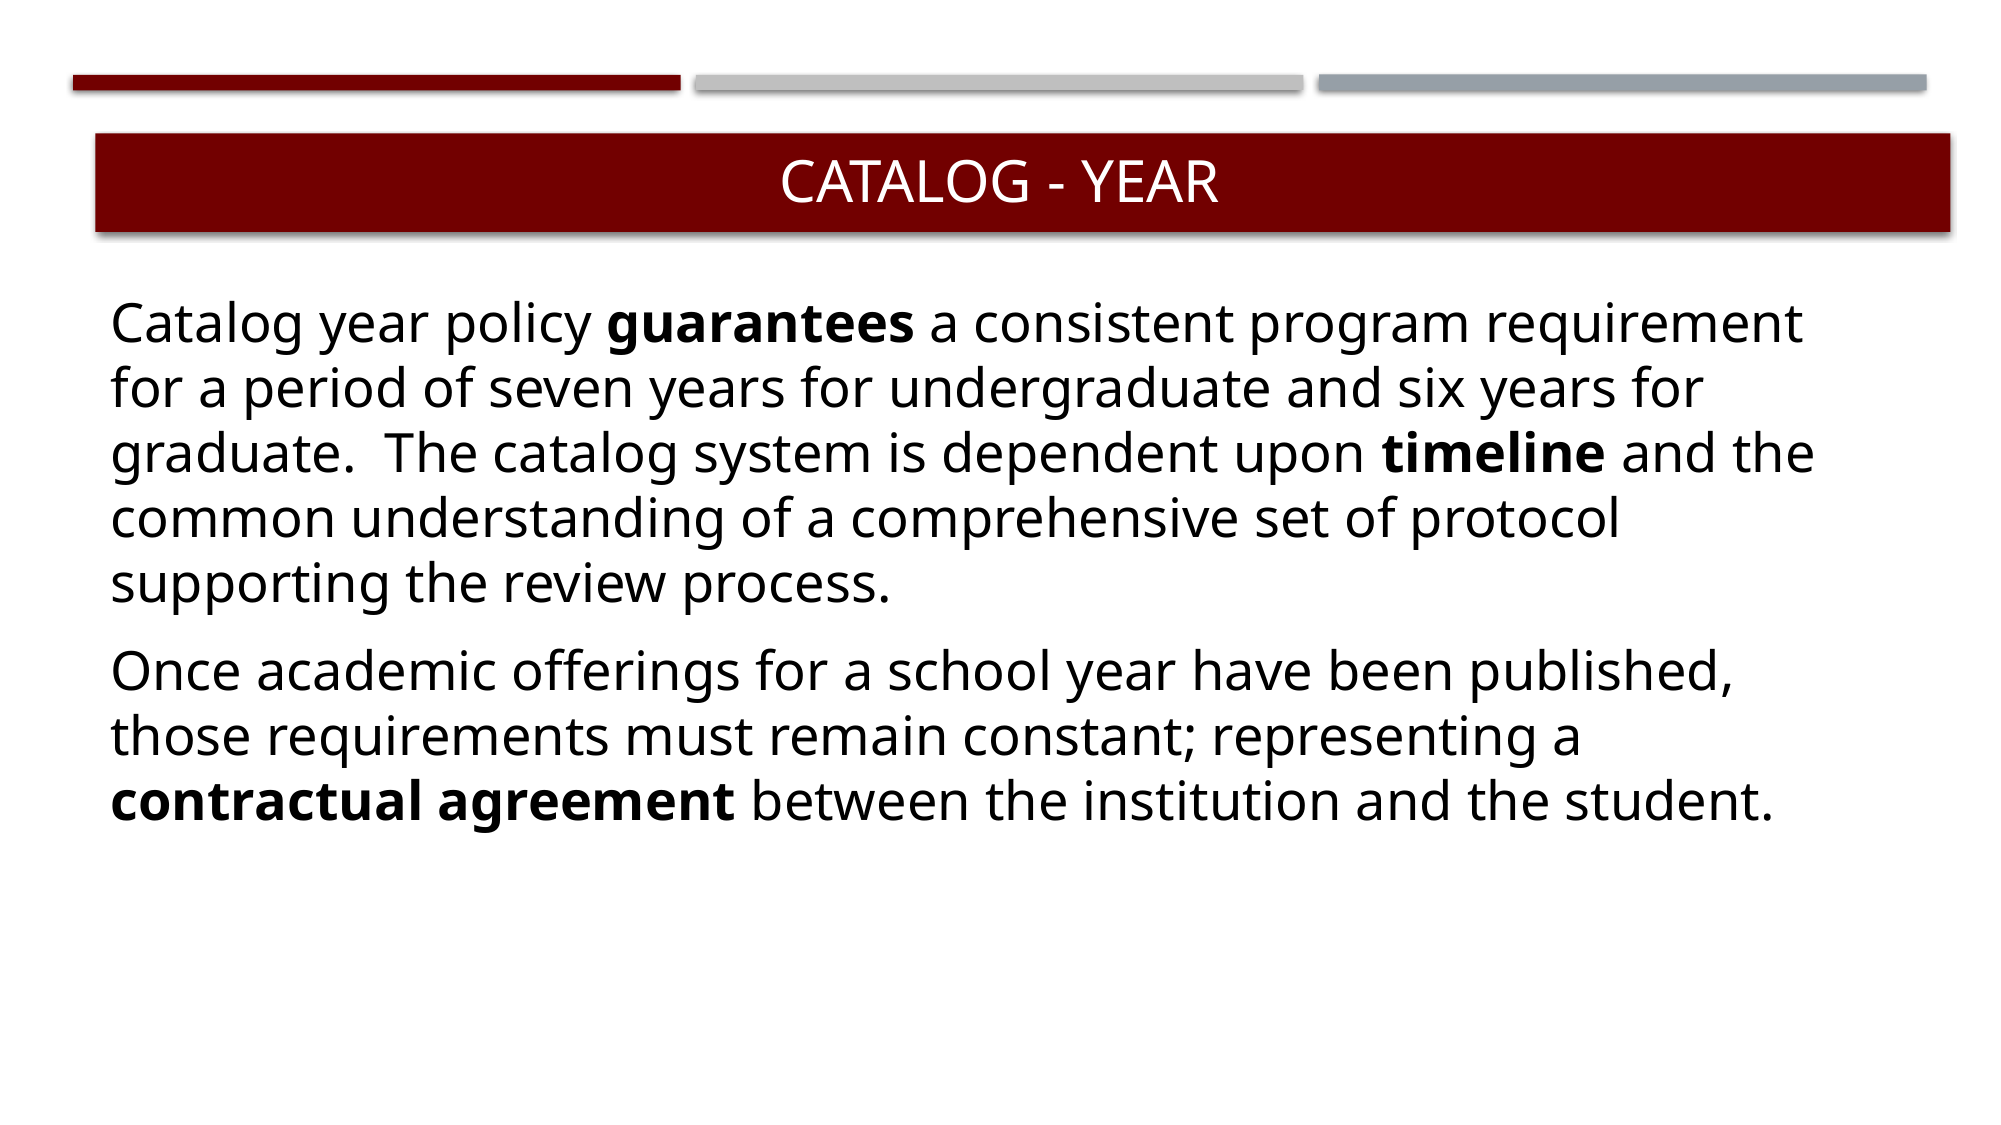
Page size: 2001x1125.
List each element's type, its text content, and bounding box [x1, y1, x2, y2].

list Catalog year policy guarantees a consistent program requirement for a period of seven years for undergraduate and six years for graduate. The catalog system is dependent upon timeline and the common understanding of a comprehensive set of protocol supporting the review process. Once academic offerings for a school year have been published, those requirements must remain constant; representing a contractual agreement between the institution and the student. [95, 290, 1905, 894]
title Catalog - year [95, 133, 1905, 222]
